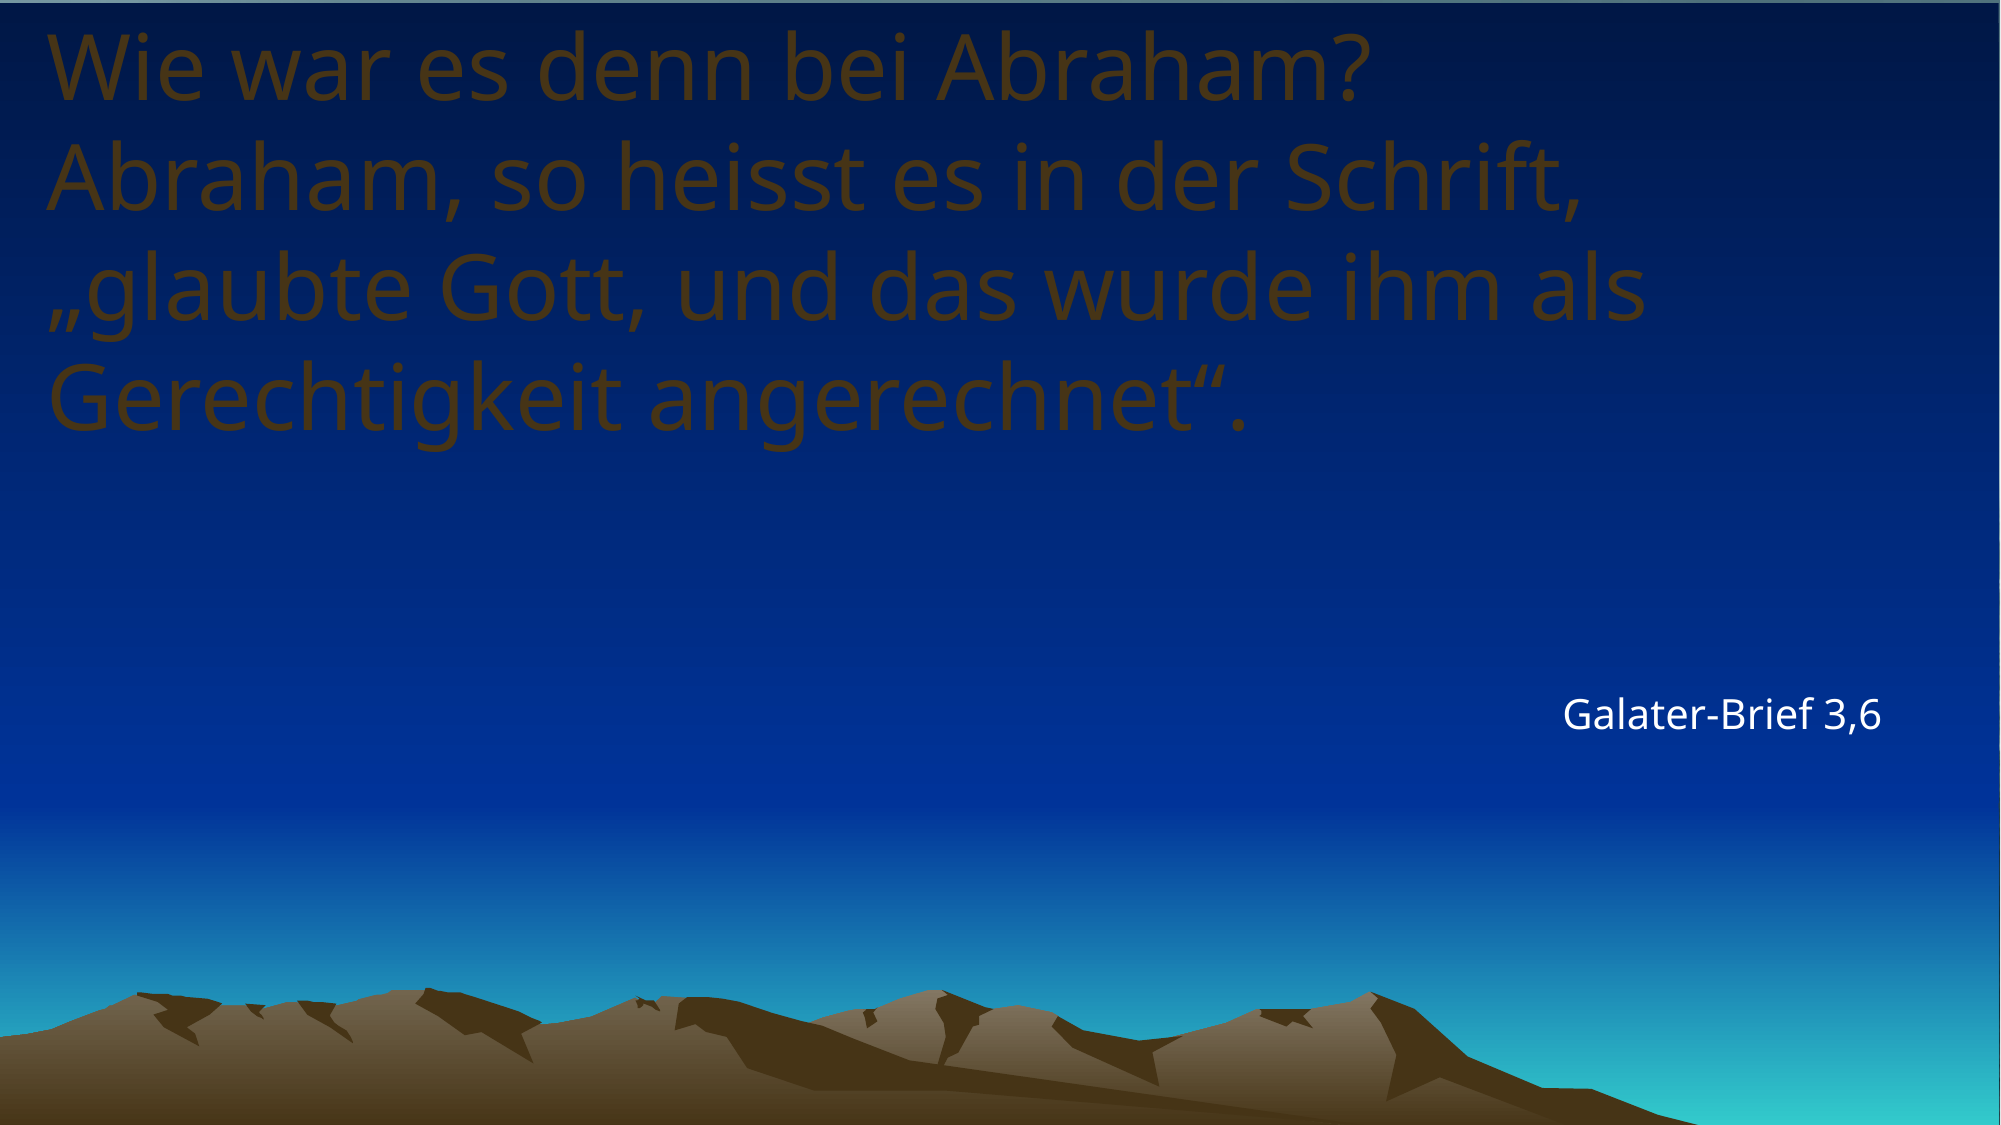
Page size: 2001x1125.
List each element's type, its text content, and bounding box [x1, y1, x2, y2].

subtitle Galater-Brief 3,6 [1212, 680, 1898, 1125]
title Wie war es denn bei Abraham? Abraham, so heisst es in der Schrift, „glaubte Gott, und das wurde ihm als Gerechtigkeit angerechnet“. [31, 1, 1816, 457]
picture [0, 0, 2001, 1125]
